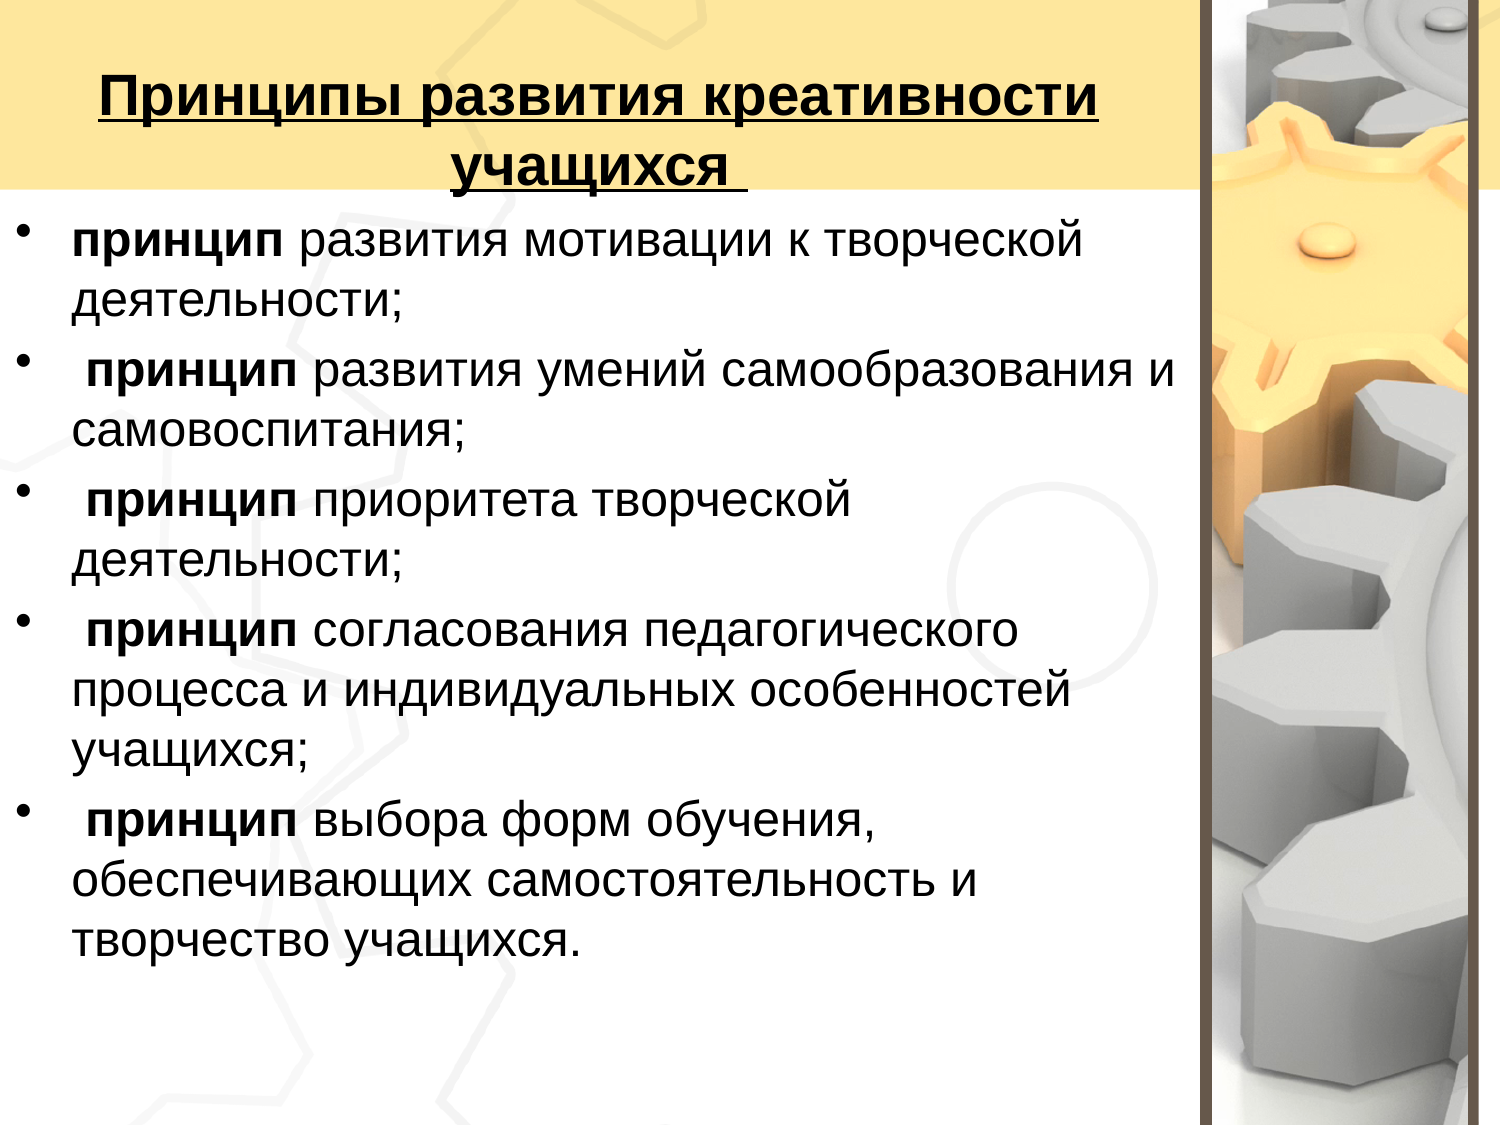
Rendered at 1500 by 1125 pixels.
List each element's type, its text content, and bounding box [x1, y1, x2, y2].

picture [0, 0, 1500, 1125]
title Принципы развития креативности учащихся [37, 50, 1161, 199]
list принцип развития мотивации к творческой деятельности; принцип развития умений самообразования и самовоспитания; принцип приоритета творческой деятельности; принцип согласования педагогического процесса и индивидуальных особенностей учащихся; принцип выбора форм обучения, обеспечивающих самостоятельность и творчество учащихся. [0, 199, 1207, 1080]
